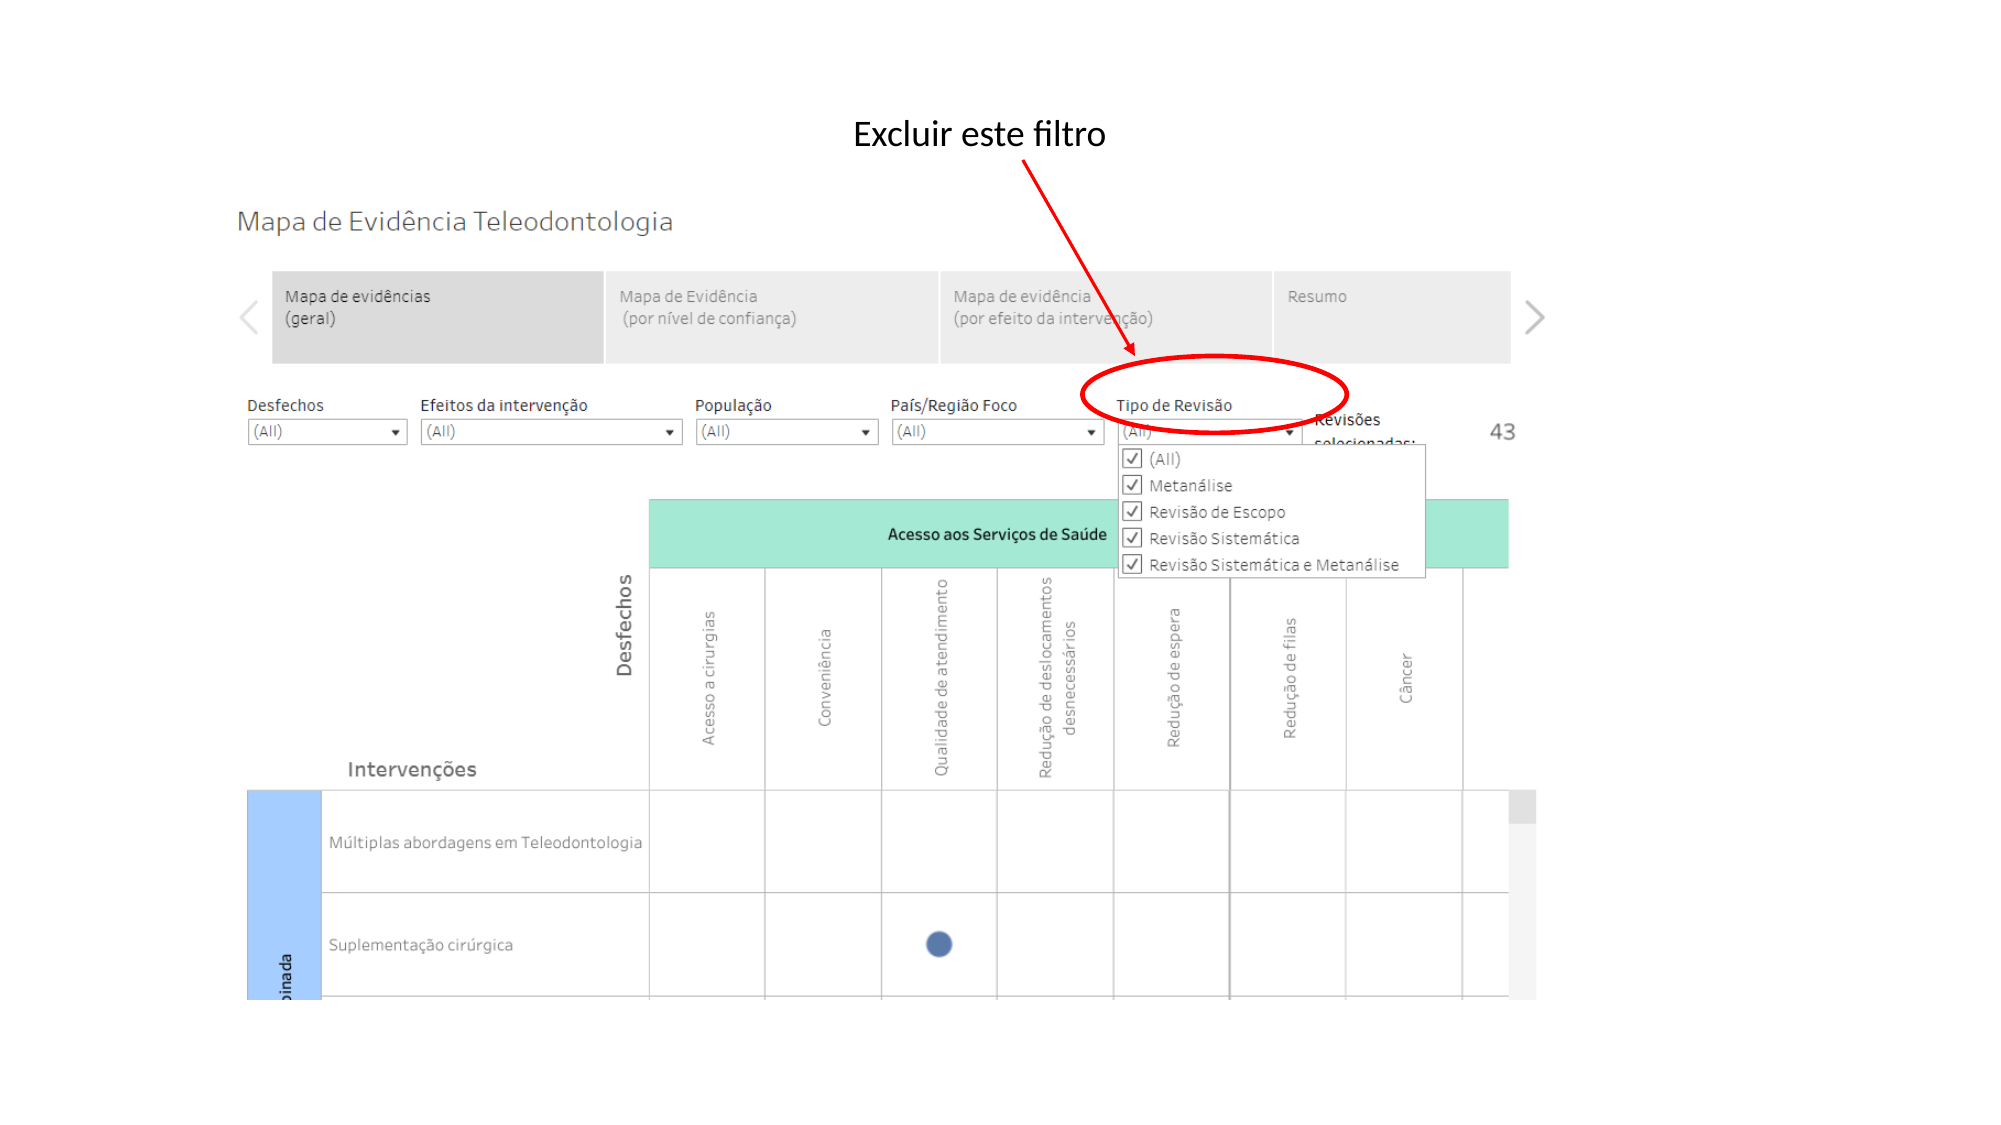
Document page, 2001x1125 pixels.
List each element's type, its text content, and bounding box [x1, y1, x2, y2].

text_box Excluir este filtro [838, 101, 1229, 161]
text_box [1022, 159, 1135, 356]
picture [214, 192, 1610, 1000]
